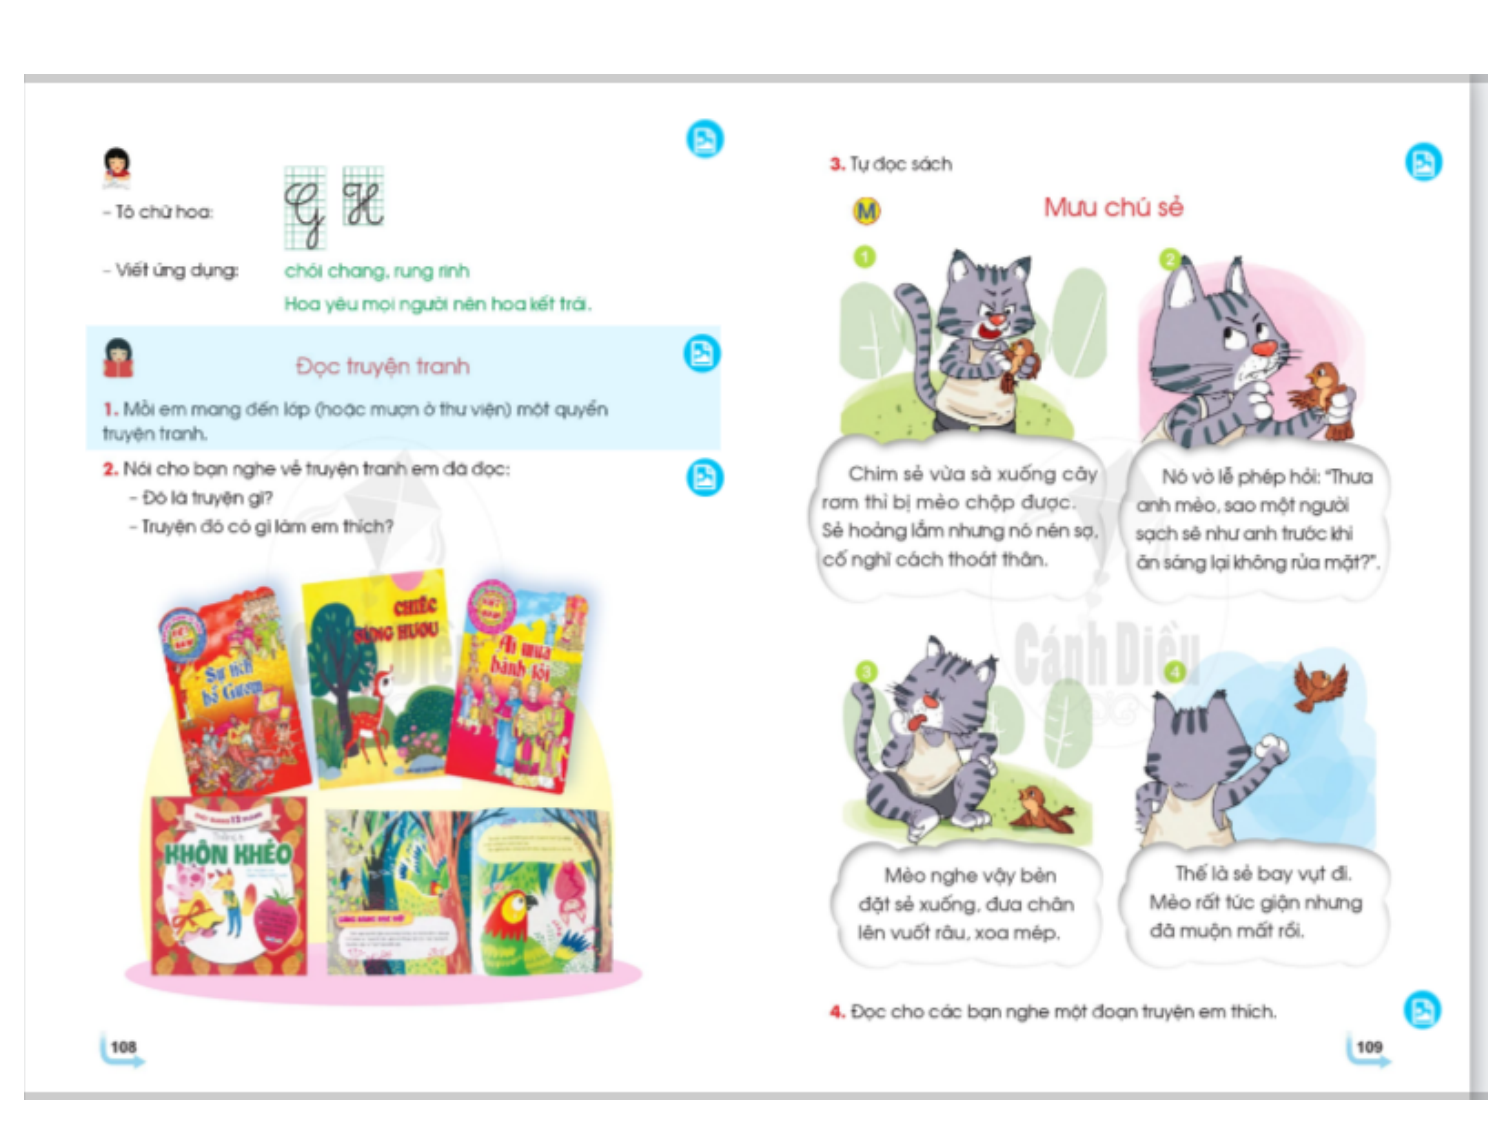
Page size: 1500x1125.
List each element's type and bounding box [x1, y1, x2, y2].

picture [24, 74, 1488, 1101]
